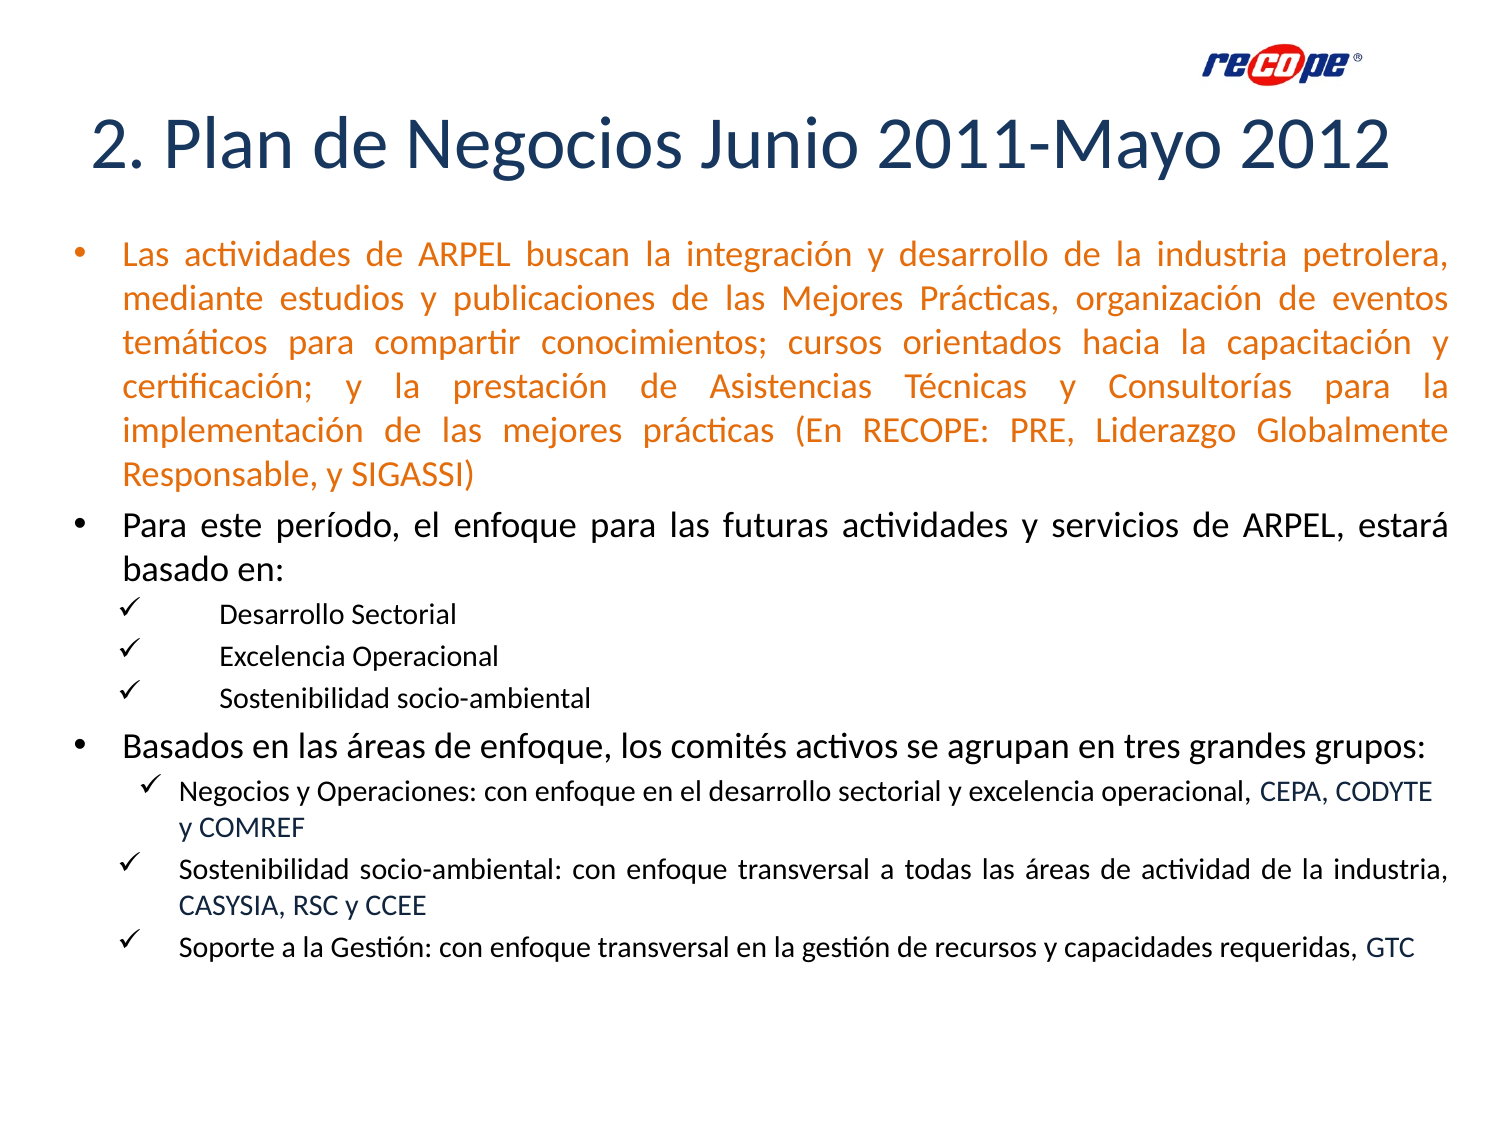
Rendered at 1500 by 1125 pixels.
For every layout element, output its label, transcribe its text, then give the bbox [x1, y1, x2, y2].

title 2. Plan de Negocios Junio 2011-Mayo 2012 [75, 45, 1425, 222]
picture [1198, 42, 1365, 88]
list Las actividades de ARPEL buscan la integración y desarrollo de la industria petrolera, mediante estudios y publicaciones de las Mejores Prácticas, organización de eventos temáticos para compartir conocimientos; cursos orientados hacia la capacitación y certificación; y la prestación de Asistencias Técnicas y Consultorías para la implementación de las mejores prácticas (En RECOPE: PRE, Liderazgo Globalmente Responsable, y SIGASSI) Para este período, el enfoque para las futuras actividades y servicios de ARPEL, estará basado en: Desarrollo Sectorial Excelencia Operacional Sostenibilidad socio-ambiental Basados en las áreas de enfoque, los comités activos se agrupan en tres grandes grupos: Negocios y Operaciones: con enfoque en el desarrollo sectorial y excelencia operacional, CEPA, CODYTE y COMREF Sostenibilidad socio-ambiental: con enfoque transversal a todas las áreas de actividad de la industria, CASYSIA, RSC y CCEE Soporte a la Gestión: con enfoque transversal en la gestión de recursos y capacidades requeridas, GTC [58, 222, 1465, 1020]
